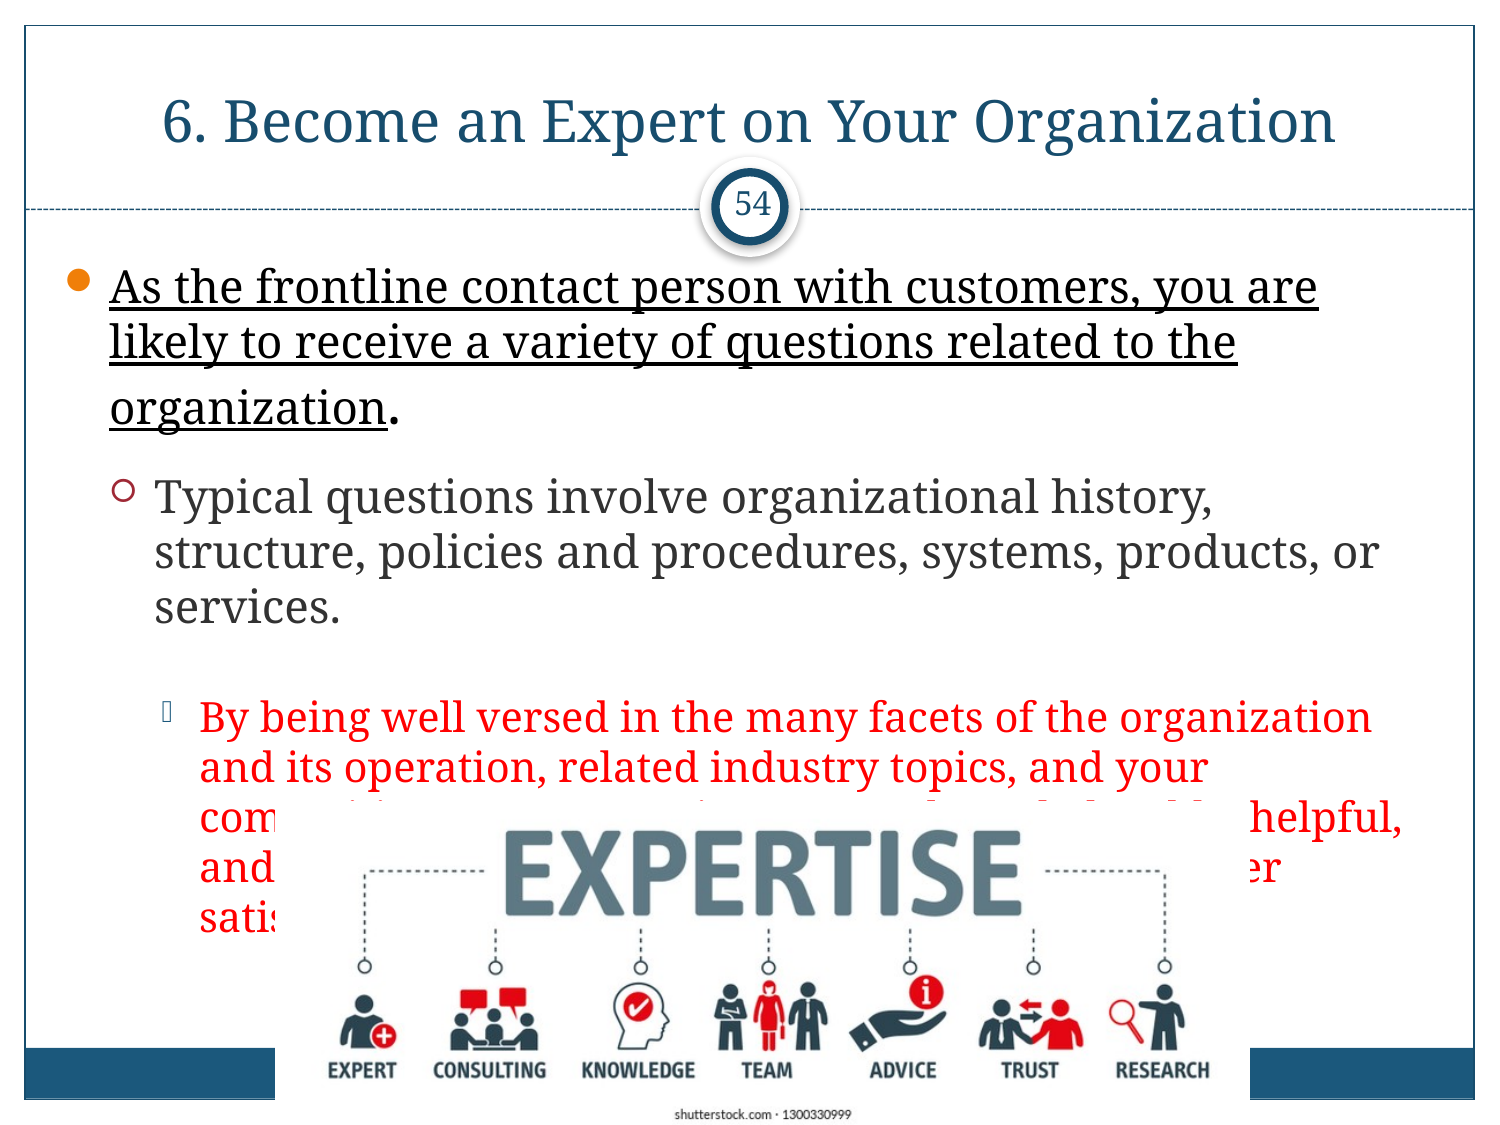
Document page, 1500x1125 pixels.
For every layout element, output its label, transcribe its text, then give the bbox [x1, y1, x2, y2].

title 6. Become an Expert on Your Organization [49, 37, 1450, 162]
picture [274, 801, 1251, 1125]
slide_number 54 [715, 168, 791, 241]
list As the frontline contact person with customers, you are likely to receive a variety of questions related to the organization. Typical questions involve organizational history, structure, policies and procedures, systems, products, or services. By being well versed in the many facets of the organization and its operation, related industry topics, and your competition, you can project a more knowledgeable, helpful, and confident image that contributes to total customer satisfaction. [49, 250, 1445, 1001]
